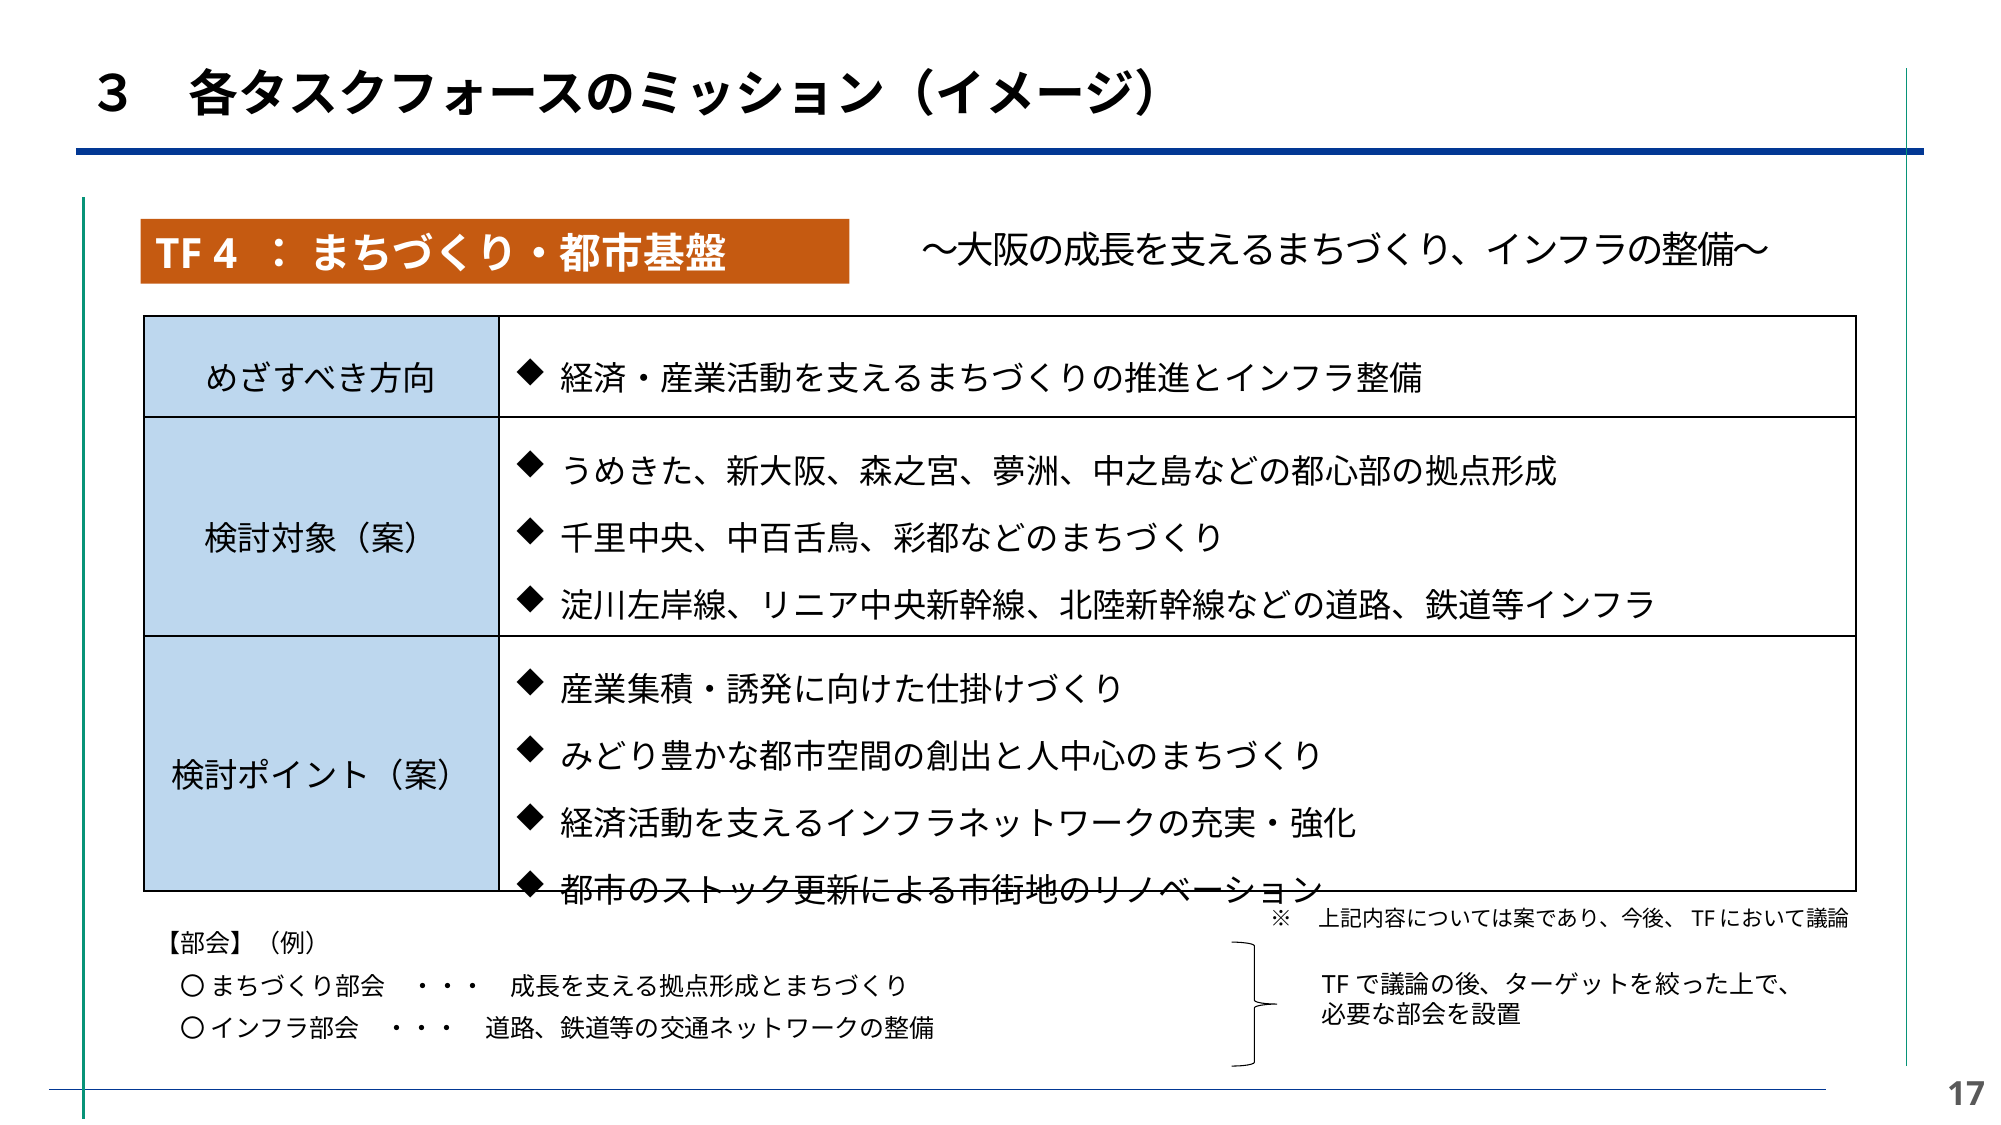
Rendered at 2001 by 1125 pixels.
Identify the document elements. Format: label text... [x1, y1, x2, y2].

table_header めざすべき方向 [145, 317, 498, 416]
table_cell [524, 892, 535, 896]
table_cell 検討対象（案） [145, 418, 498, 635]
text_box ３ 各タスクフォースのミッション（イメージ） [73, 53, 1925, 129]
slide_number 16 [1550, 1065, 2000, 1125]
table_cell うめきた、新大阪、森之宮、夢洲、中之島などの都心部の拠点形成 千里中央、中百舌鳥、彩都などのまちづくり 淀川左岸線、リニア中央新幹線、北陸新幹線などの道路、鉄道等インフラ [500, 418, 1855, 635]
text_box 【部会】（例） 〇 まちづくり部会 ・・・ 成長を支える拠点形成とまちづくり 〇 インフラ部会 ・・・ 道路、鉄道等の交通ネットワークの整備 [140, 920, 1419, 1050]
table_cell 検討ポイント（案） [145, 637, 498, 890]
text_box ※ 上記内容については案であり、今後、TFにおいて議論 [148, 896, 1865, 938]
text_box [1231, 941, 1278, 1067]
text_box TFで議論の後、ターゲットを絞った上で、必要な部会を設置 [1306, 954, 1801, 1043]
text_box ～大阪の成長を支えるまちづくり、インフラの整備～ [906, 219, 1906, 279]
table_cell 産業集積・誘発に向けた仕掛けづくり みどり豊かな都市空間の創出と人中心のまちづくり 経済活動を支えるインフラネットワークの充実・強化 都市のストック更新による市街地のリノベーション [500, 637, 1855, 890]
text_box TF 4 ： まちづくり・都市基盤 [140, 218, 850, 284]
table_header 経済・産業活動を支えるまちづくりの推進とインフラ整備 [500, 317, 1855, 416]
